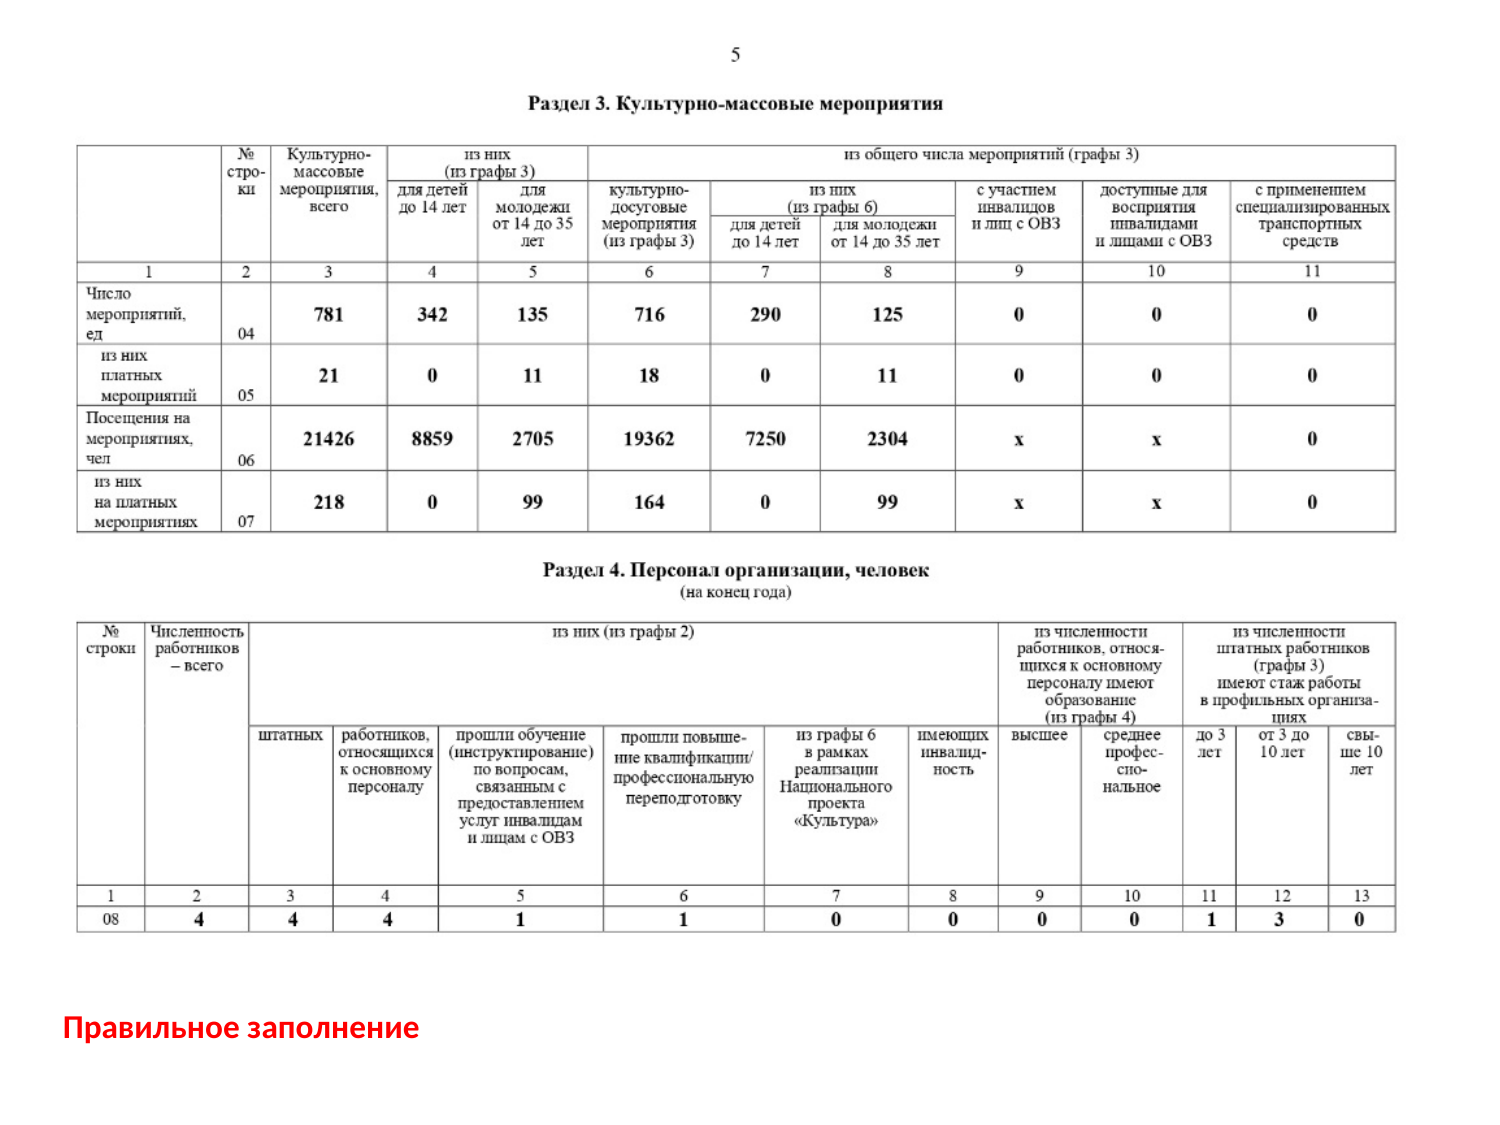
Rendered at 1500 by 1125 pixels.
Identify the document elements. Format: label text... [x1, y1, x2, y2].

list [13, 34, 1459, 1003]
list Правильное заполнение [48, 1003, 532, 1059]
